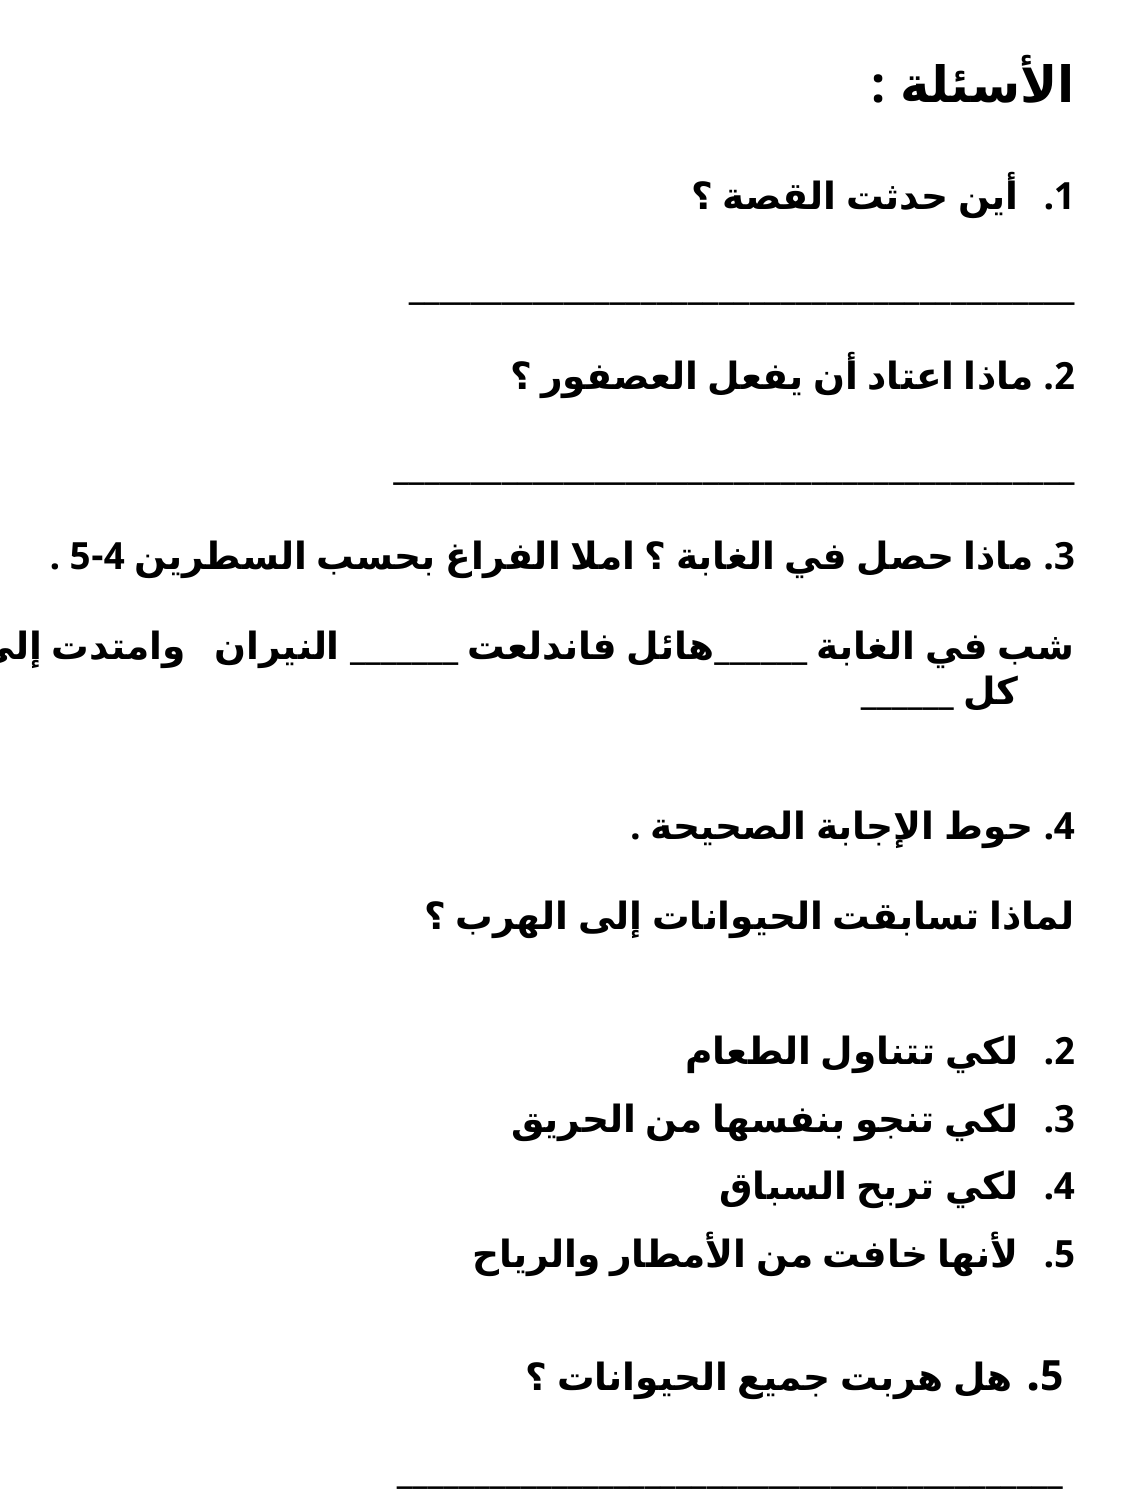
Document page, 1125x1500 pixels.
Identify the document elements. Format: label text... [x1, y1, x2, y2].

text_box الأسئلة : أين حدثت القصة ؟ ___________________________________________ 2. ماذا اعتاد أن يفعل العصفور ؟ ____________________________________________ 3. ماذا حصل في الغابة ؟ املا الفراغ بحسب السطرين 4-5 . شب في الغابة ______هائل فاندلعت _______ النيران وامتدت إلى كل ______ 4. حوط الإجابة الصحيحة . لماذا تسابقت الحيوانات إلى الهرب ؟ لكي تتناول الطعام لكي تنجو بنفسها من الحريق لكي تربح السباق لأنها خافت من الأمطار والرياح [0, 0, 1090, 1283]
text_box 5. هل هربت جميع الحيوانات ؟ ___________________________________________ [105, 1333, 1078, 1499]
